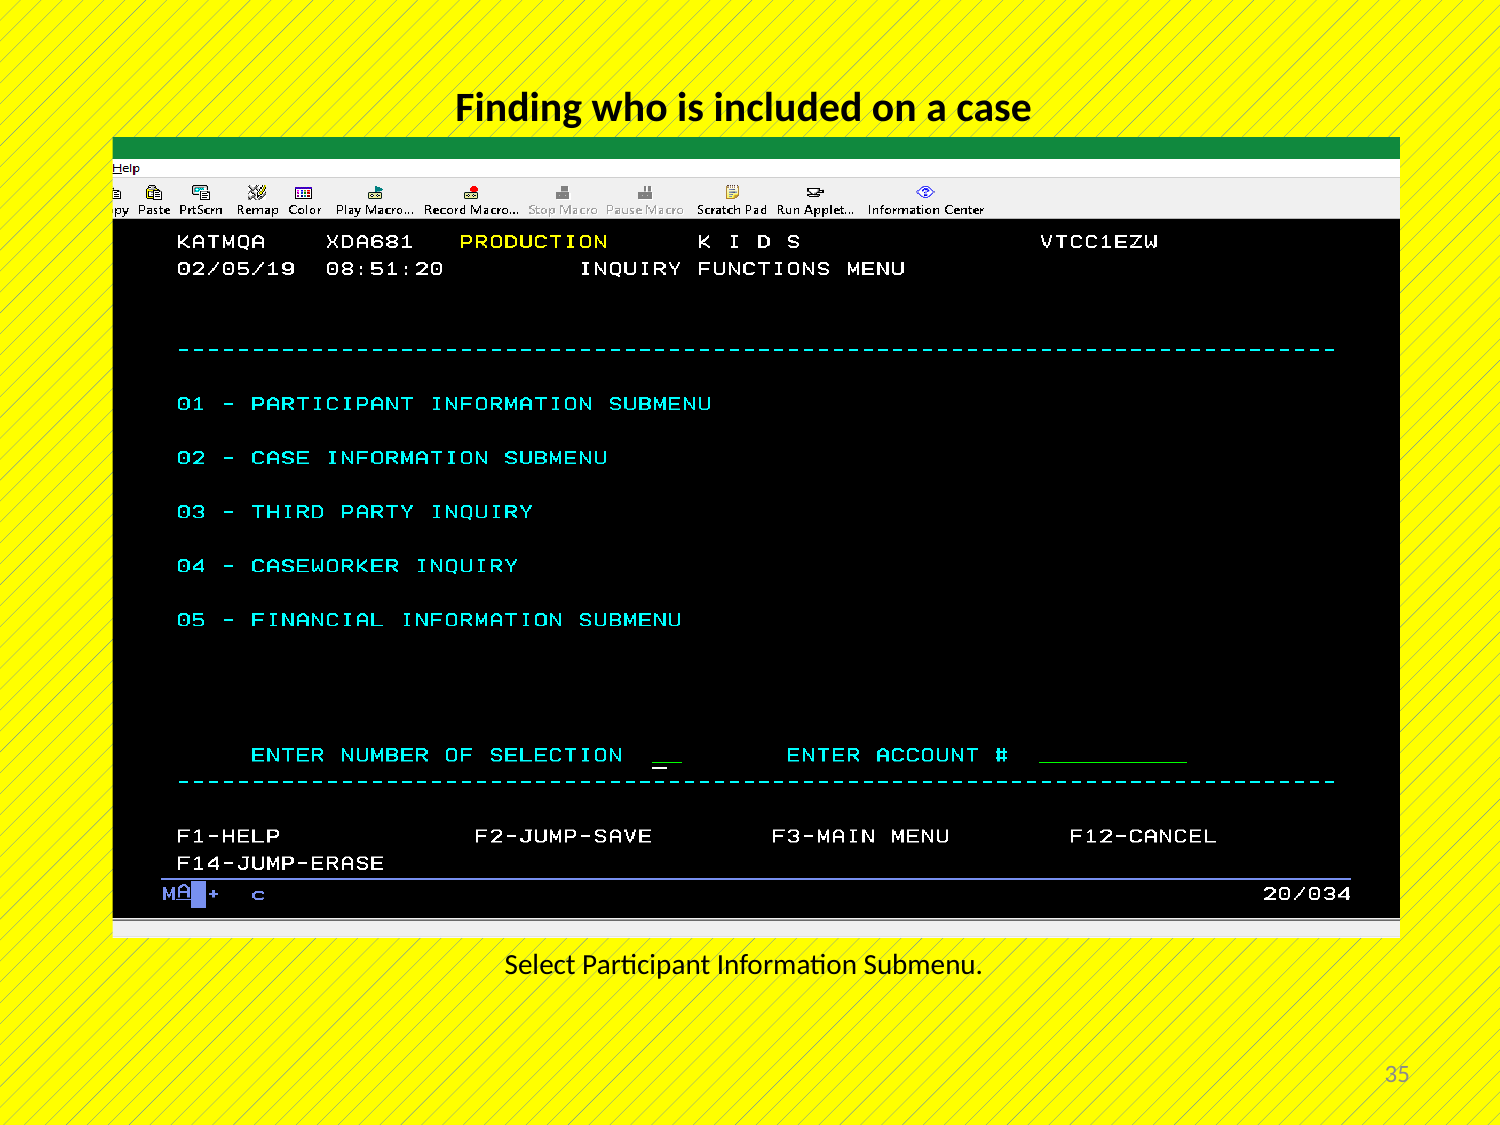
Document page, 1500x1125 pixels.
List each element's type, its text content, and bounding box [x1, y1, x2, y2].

slide_number 35 [1074, 1042, 1425, 1103]
list Select Participant Information Submenu. [294, 947, 1194, 1013]
title Finding who is included on a case [294, 62, 1194, 135]
picture [112, 137, 1401, 938]
